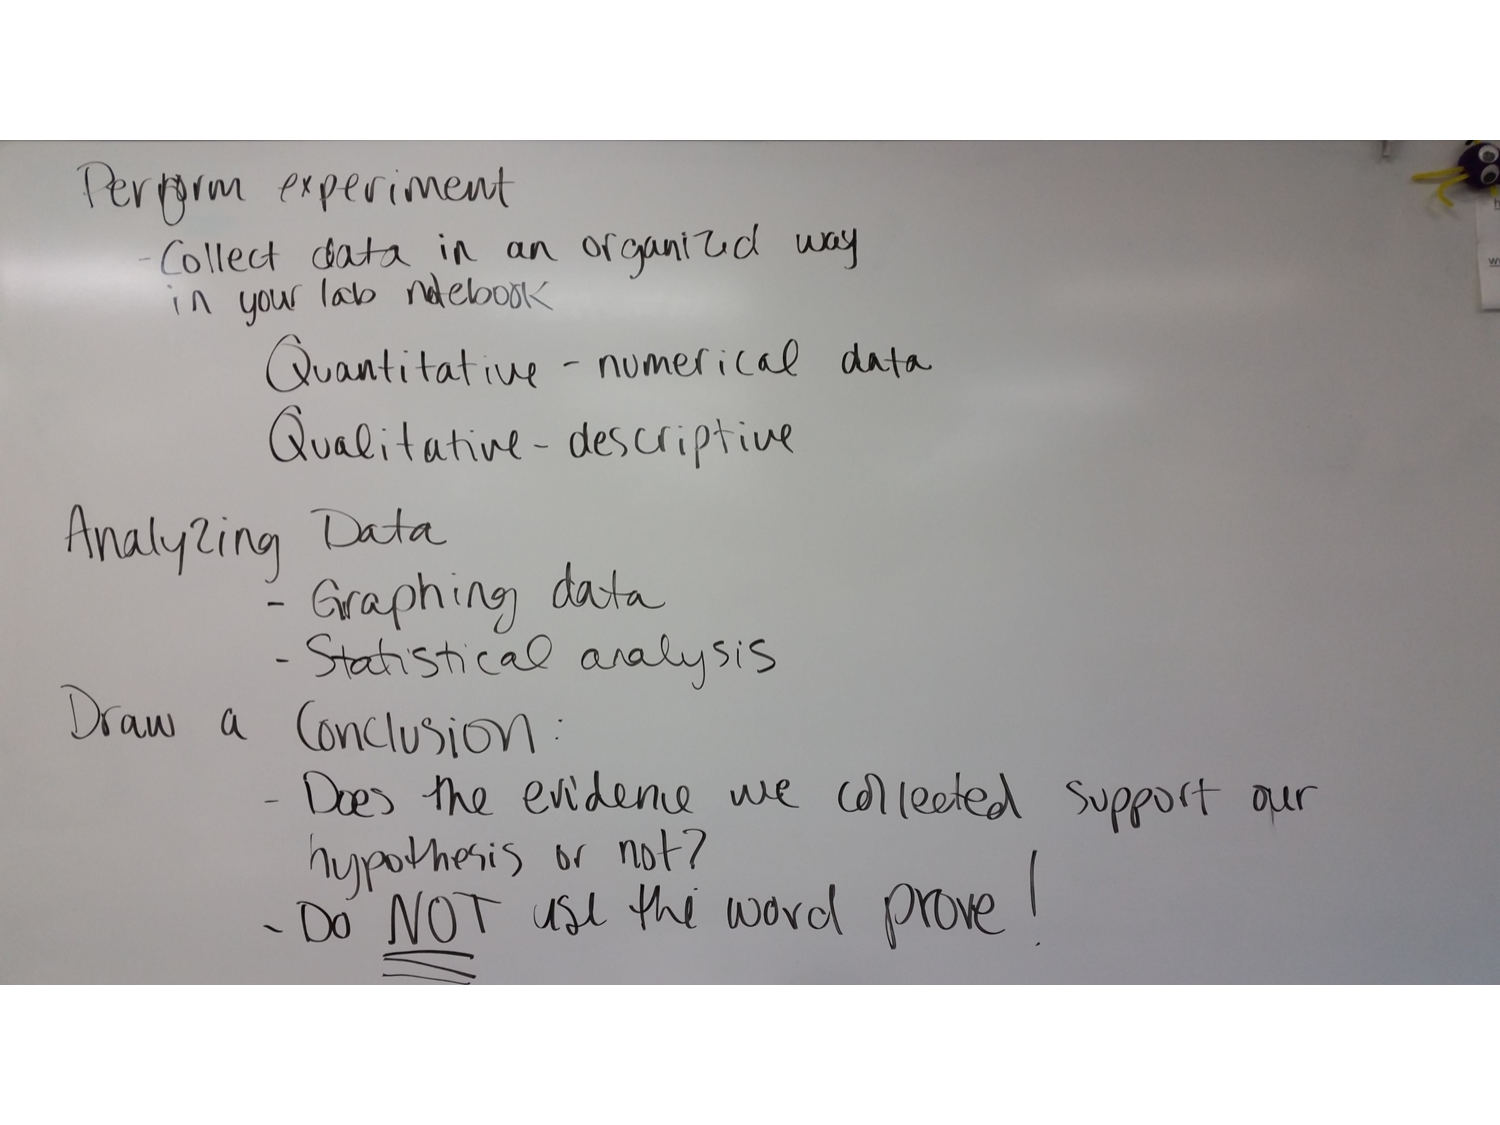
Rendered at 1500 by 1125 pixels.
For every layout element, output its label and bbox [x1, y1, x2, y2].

picture [0, 140, 1500, 986]
